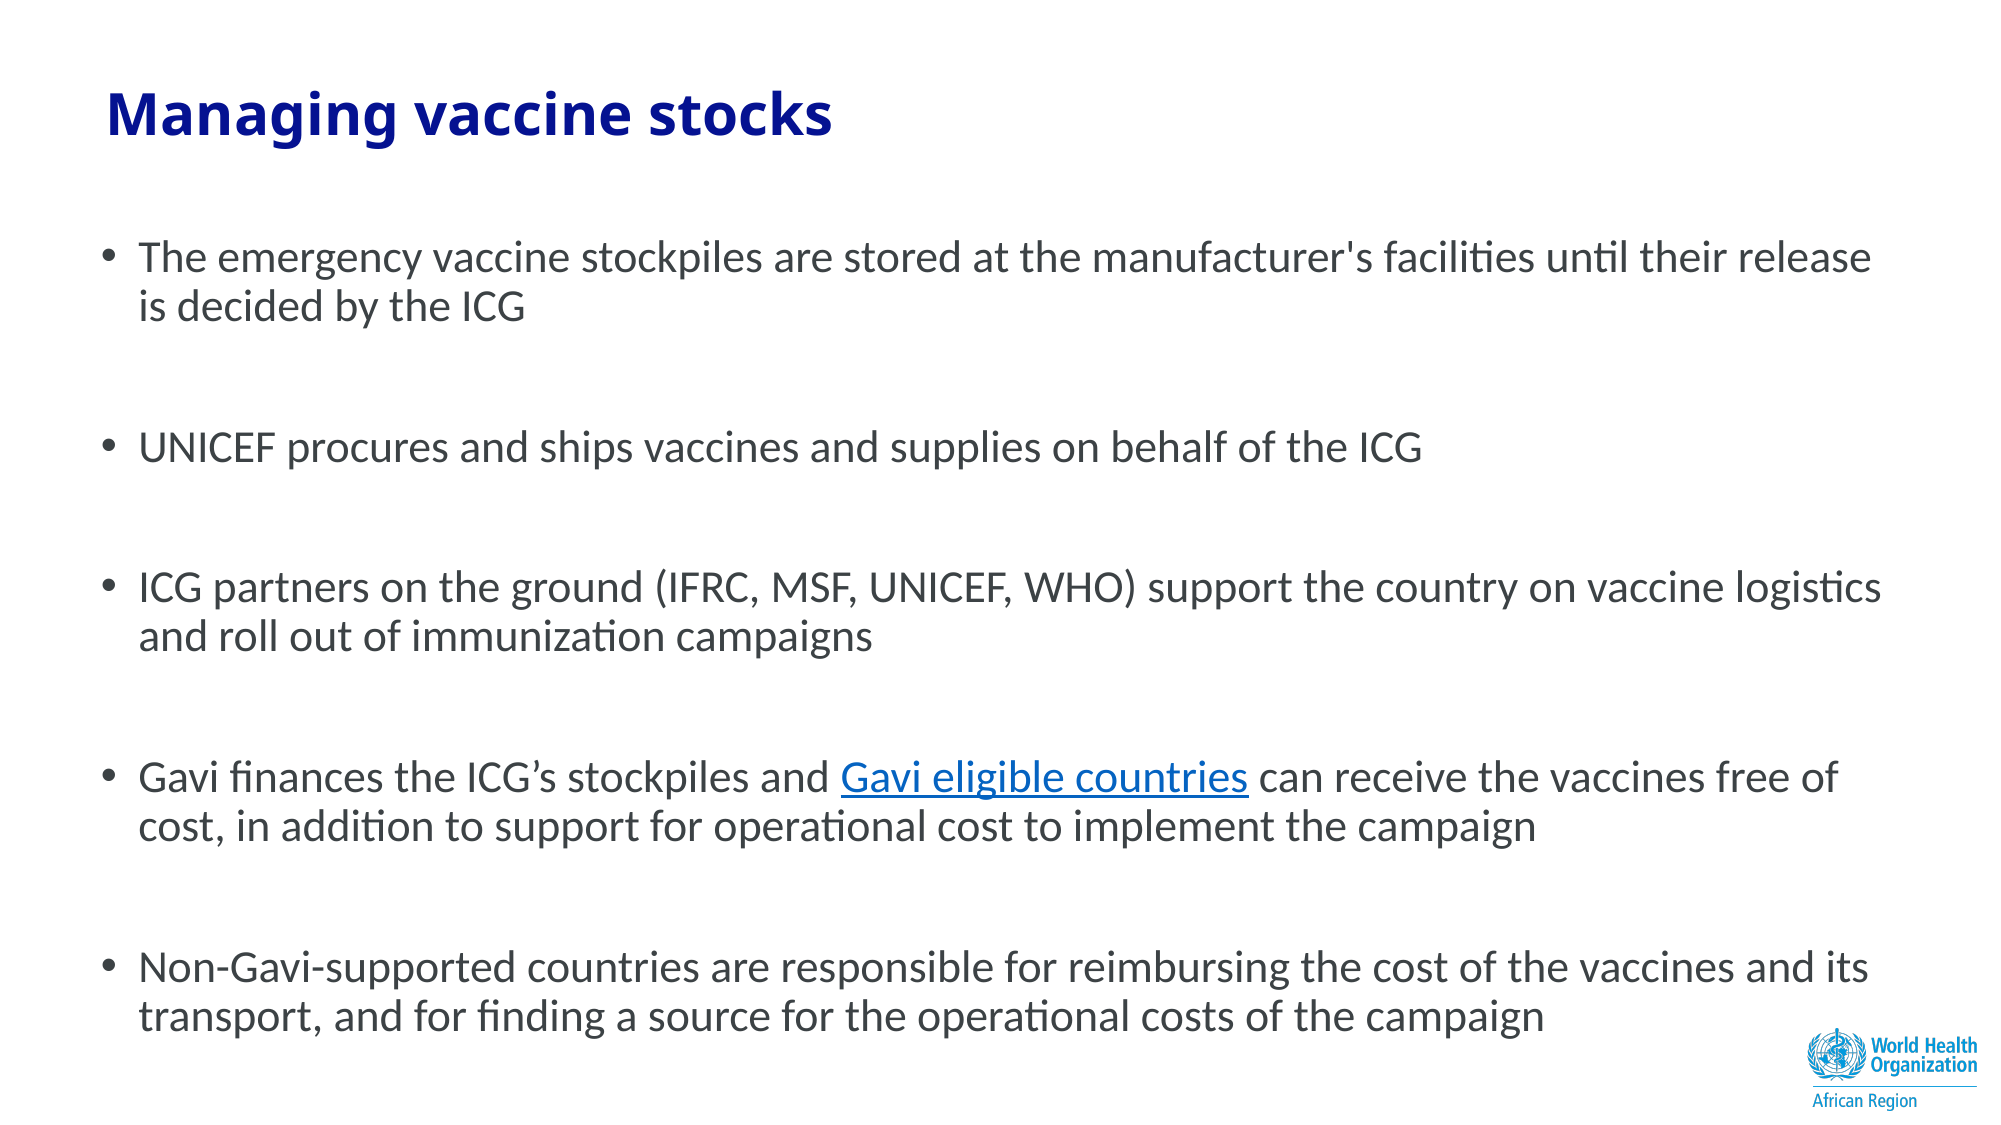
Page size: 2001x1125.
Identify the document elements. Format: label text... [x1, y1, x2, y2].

picture [1806, 1028, 1978, 1111]
title Managing vaccine stocks [90, 59, 1902, 174]
list The emergency vaccine stockpiles are stored at the manufacturer's facilities until their release is decided by the ICG UNICEF procures and ships vaccines and supplies on behalf of the ICG ICG partners on the ground (IFRC, MSF, UNICEF, WHO) support the country on vaccine logistics and roll out of immunization campaigns Gavi finances the ICG’s stockpiles and Gavi eligible countries can receive the vaccines free of cost, in addition to support for operational cost to implement the campaign Non-Gavi-supported countries are responsible for reimbursing the cost of the vaccines and its transport, and for finding a source for the operational costs of the campaign [85, 224, 1905, 1014]
